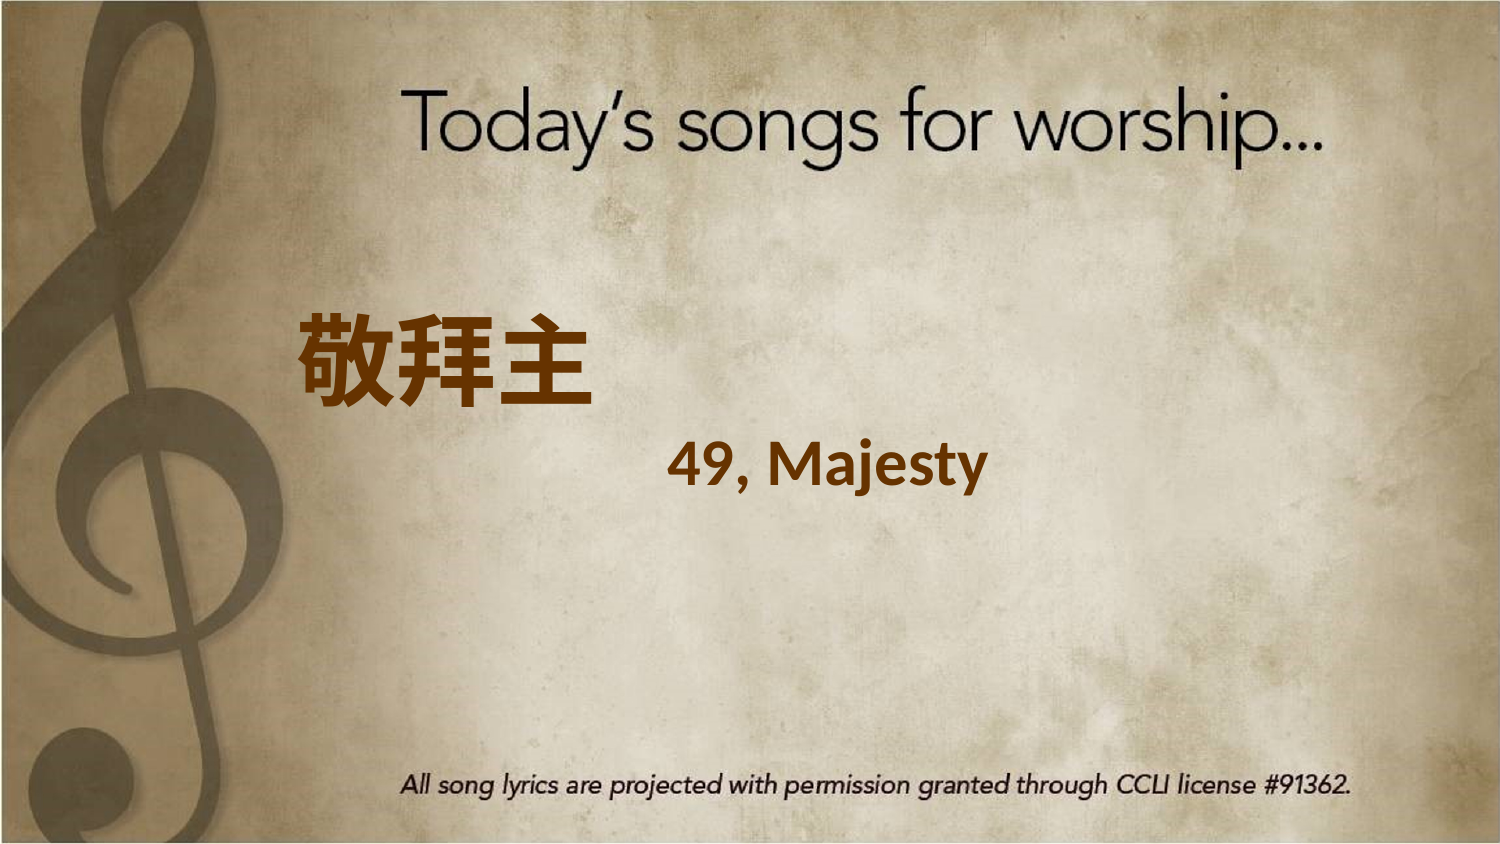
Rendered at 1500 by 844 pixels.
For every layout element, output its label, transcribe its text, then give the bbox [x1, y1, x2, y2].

picture [0, 0, 1500, 844]
text_box 敬拜主 49, Majesty [281, 290, 1375, 506]
